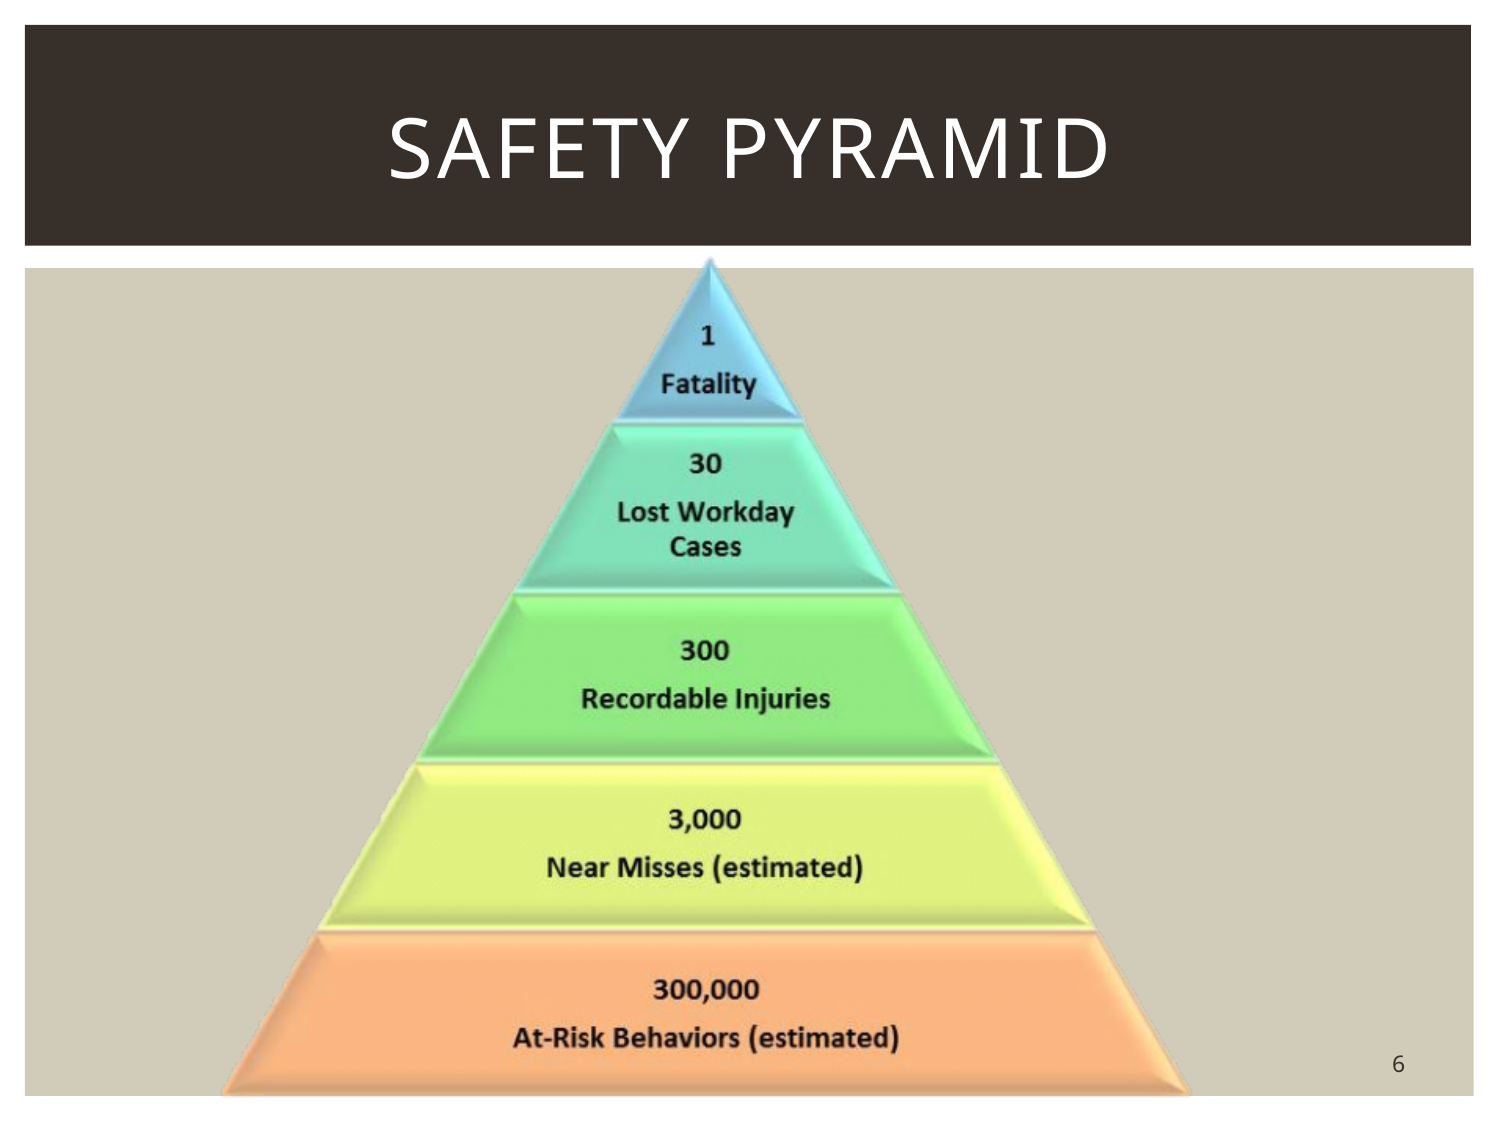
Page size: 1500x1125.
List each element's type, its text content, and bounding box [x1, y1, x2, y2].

slide_number 6 [1349, 1041, 1448, 1089]
title Safety Pyramid [62, 58, 1438, 232]
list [212, 249, 1201, 1103]
